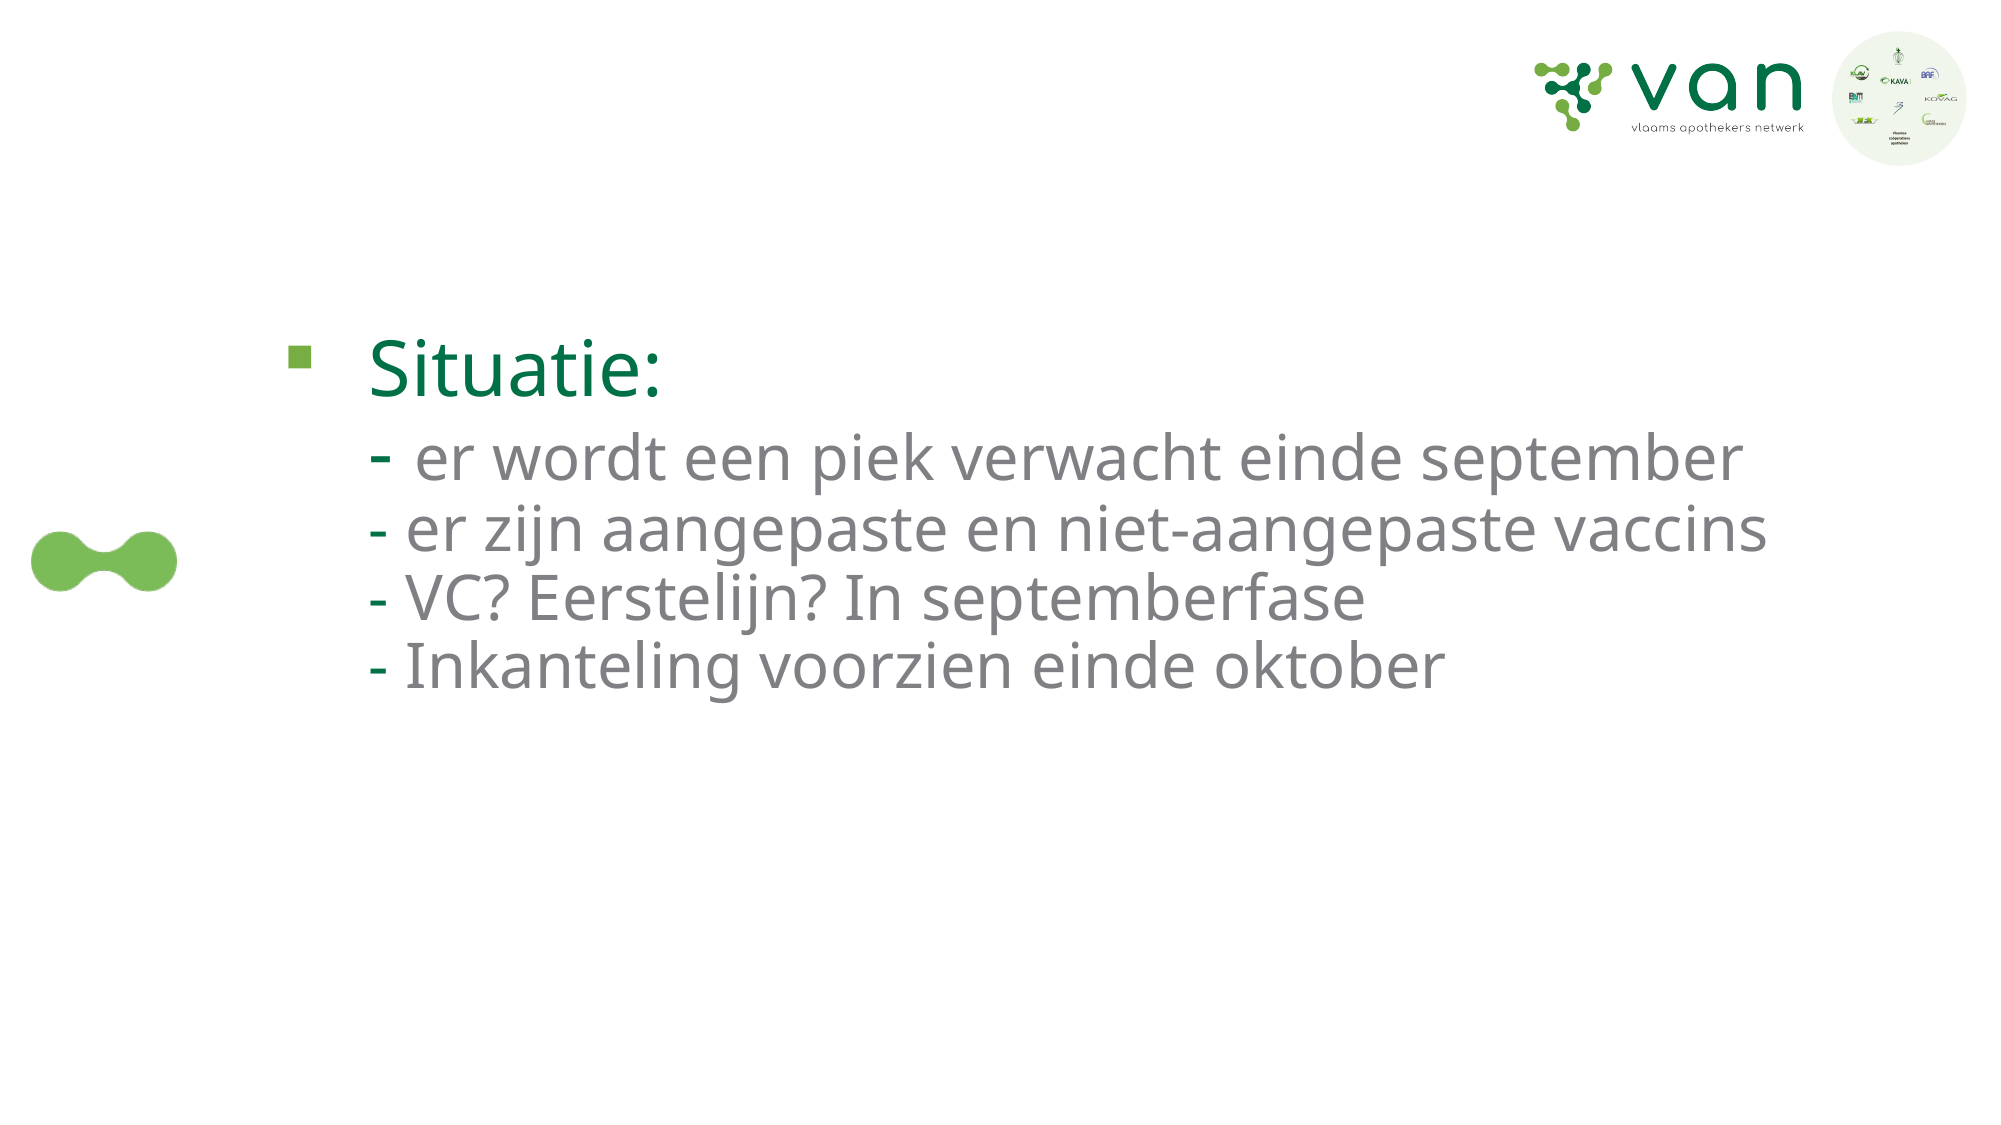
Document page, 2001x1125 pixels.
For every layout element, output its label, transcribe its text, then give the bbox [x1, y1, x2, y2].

title Situatie: - er wordt een piek verwacht einde september - er zijn aangepaste en niet-aangepaste vaccins - VC? Eerstelijn? In septemberfase - Inkanteling voorzien einde oktober [267, 317, 1938, 808]
picture [1503, 17, 1981, 193]
picture [31, 531, 177, 592]
